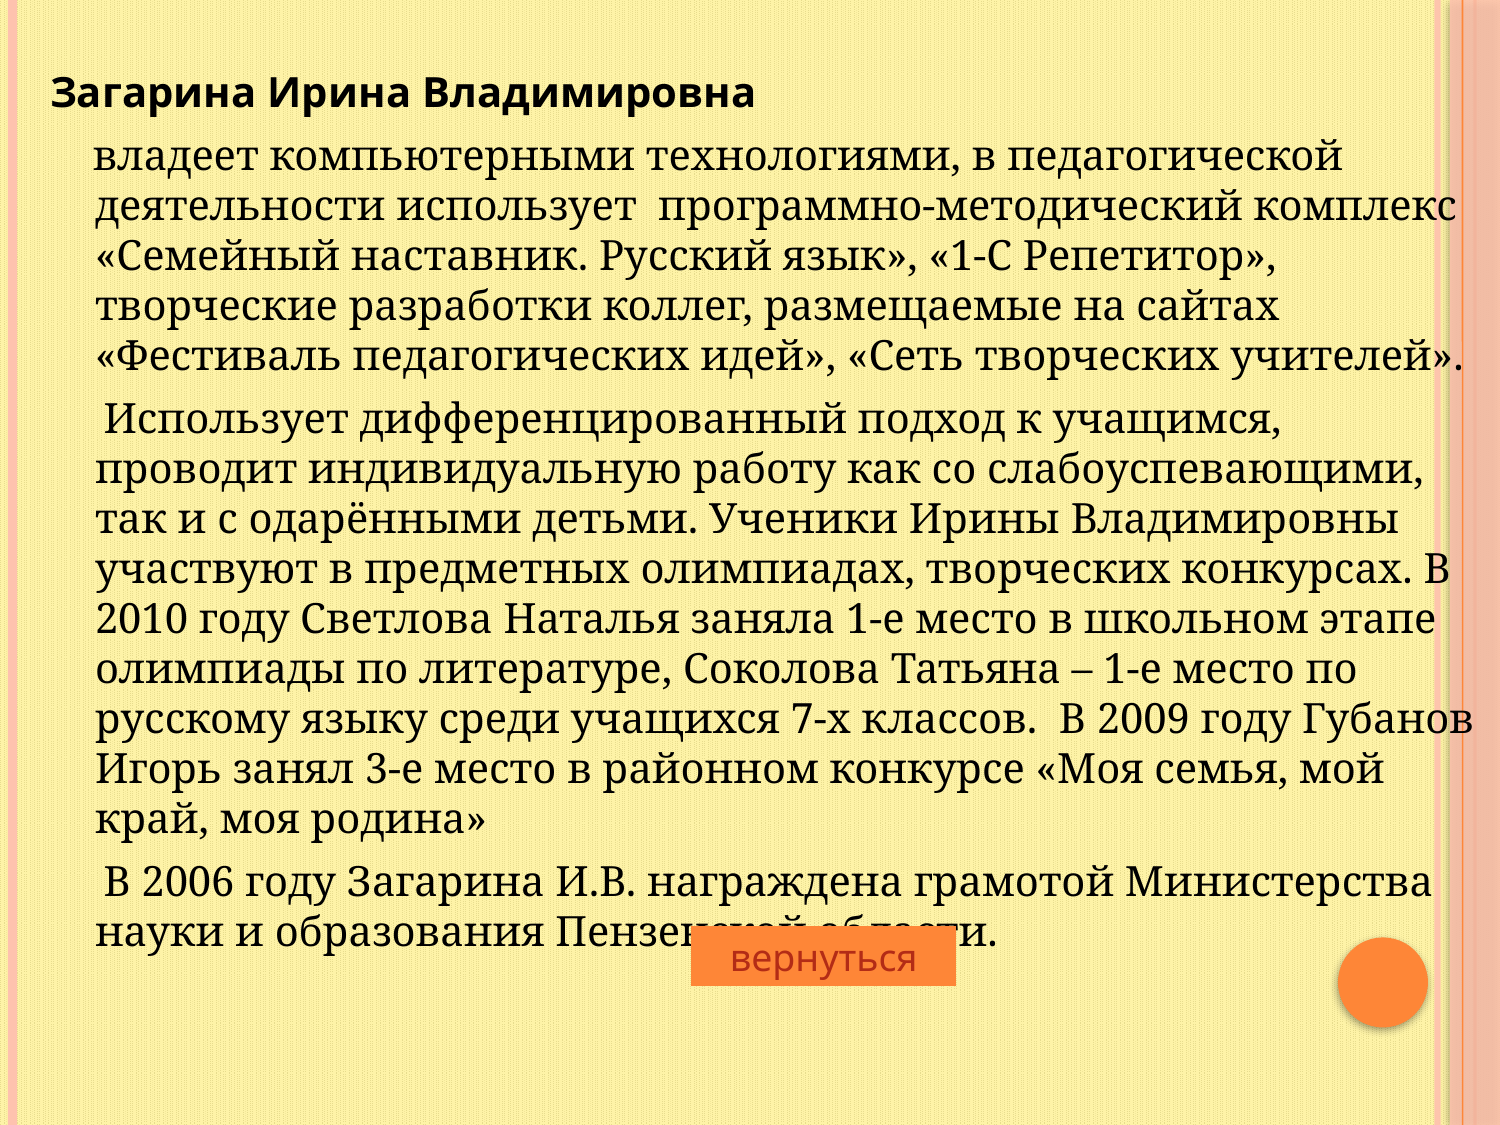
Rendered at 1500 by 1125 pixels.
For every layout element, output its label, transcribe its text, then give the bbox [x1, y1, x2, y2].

list Загарина Ирина Владимировна владеет компьютерными технологиями, в педагогической деятельности использует программно-методический комплекс «Семейный наставник. Русский язык», «1-С Репетитор», творческие разработки коллег, размещаемые на сайтах «Фестиваль педагогических идей», «Сеть творческих учителей». Использует дифференцированный подход к учащимся, проводит индивидуальную работу как со слабоуспевающими, так и с одарёнными детьми. Ученики Ирины Владимировны участвуют в предметных олимпиадах, творческих конкурсах. В 2010 году Светлова Наталья заняла 1-е место в школьном этапе олимпиады по литературе, Соколова Татьяна – 1-е место по русскому языку среди учащихся 7-х классов. В 2009 году Губанов Игорь занял 3-е место в районном конкурсе «Моя семья, мой край, моя родина» В 2006 году Загарина И.В. награждена грамотой Министерства науки и образования Пензенской области. [35, 58, 1500, 1005]
text_box вернуться [689, 924, 958, 988]
